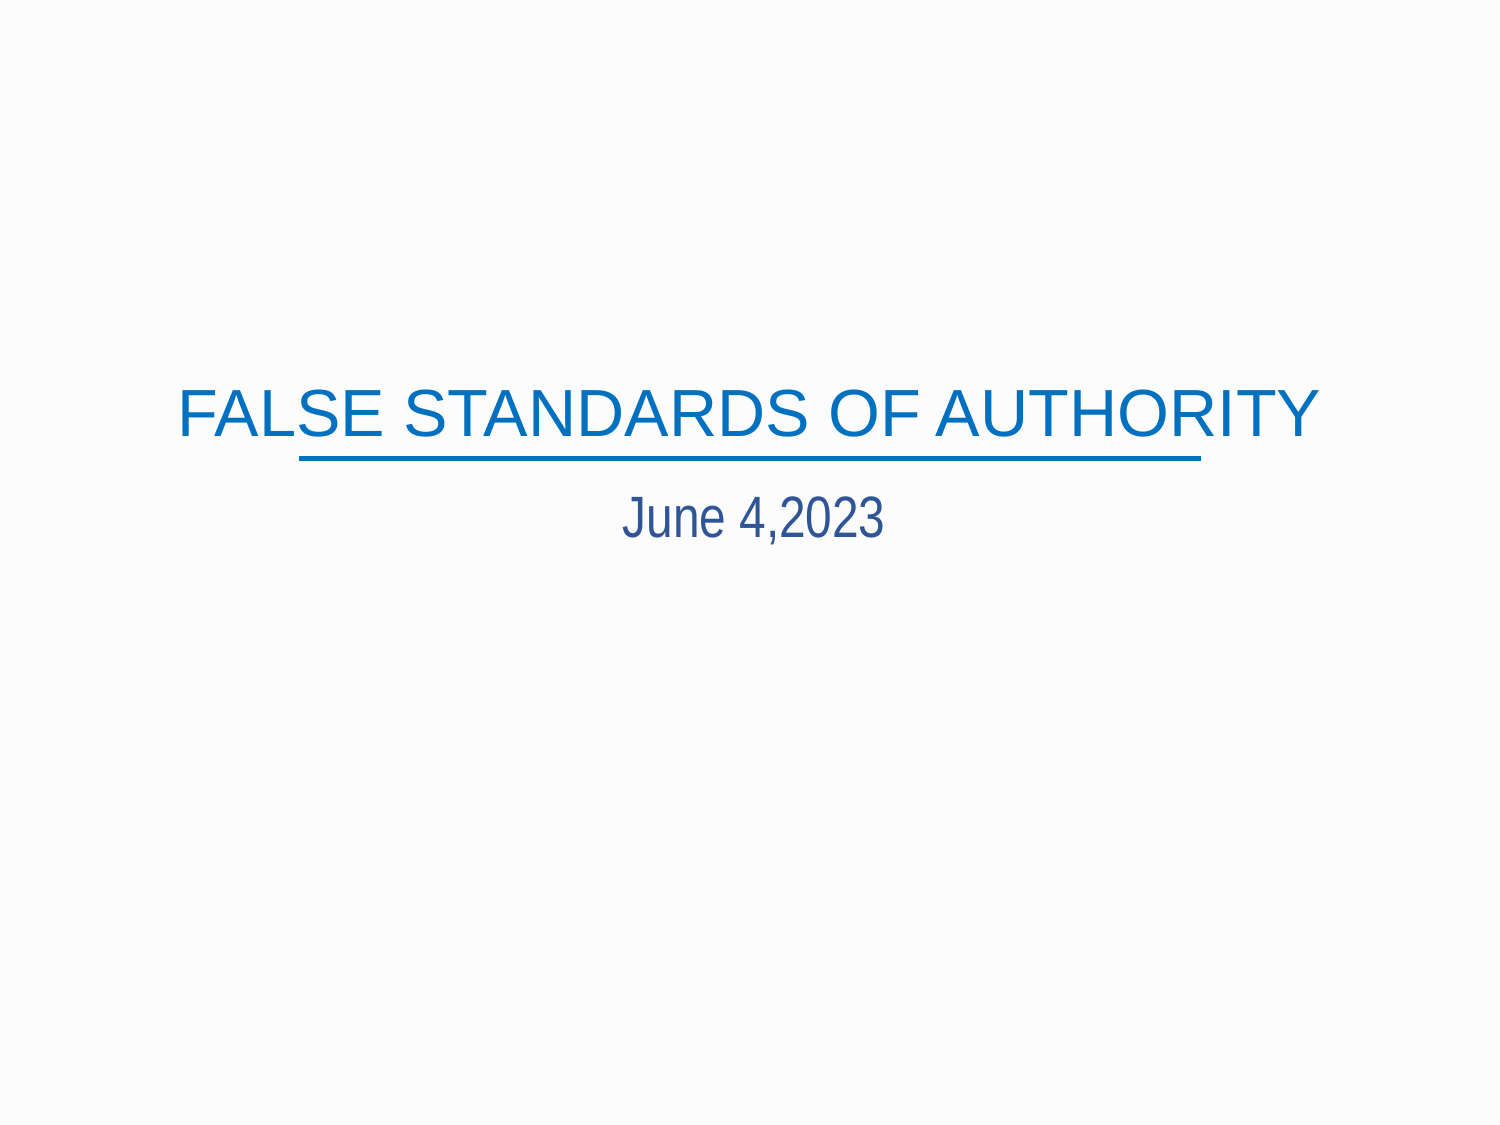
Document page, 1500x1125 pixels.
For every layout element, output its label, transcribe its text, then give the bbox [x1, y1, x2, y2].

text_box FALSE STANDARDS OF AUTHORITY [0, 362, 1500, 458]
text_box June 4,2023 [413, 472, 1095, 557]
